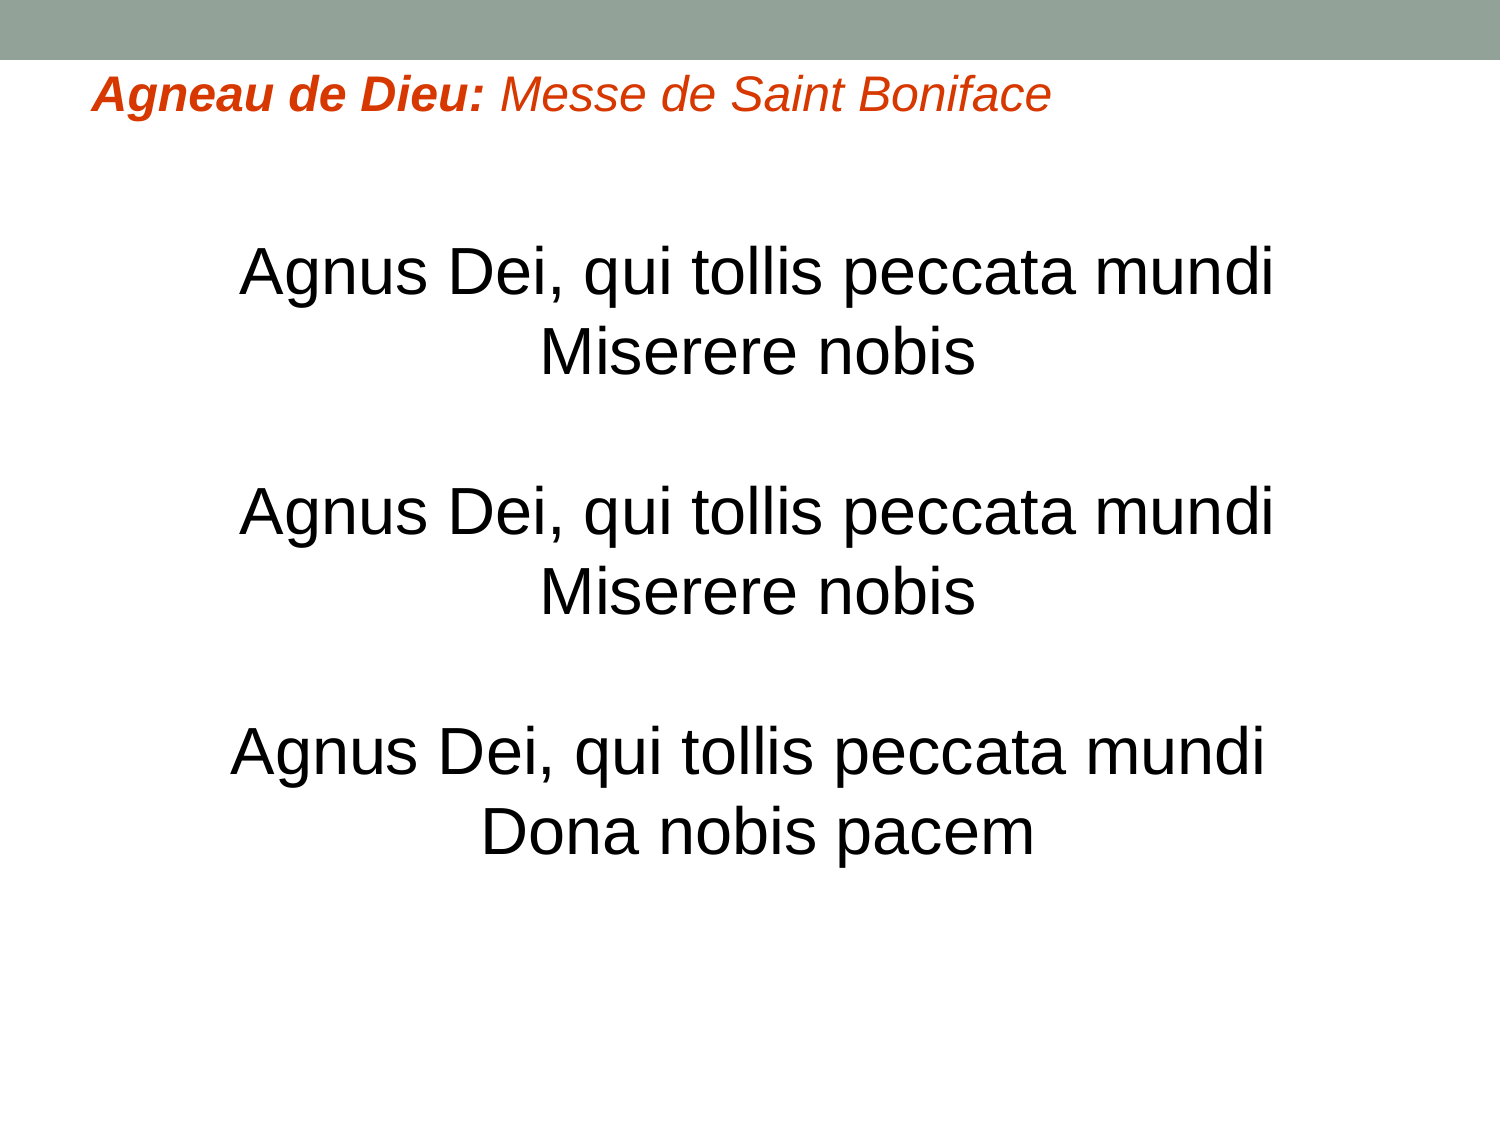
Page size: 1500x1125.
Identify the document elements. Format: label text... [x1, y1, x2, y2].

text_box Agnus Dei, qui tollis peccata mundi Miserere nobis Agnus Dei, qui tollis peccata mundi Miserere nobis Agnus Dei, qui tollis peccata mundi Dona nobis pacem [74, 140, 1442, 1012]
text_box Agneau de Dieu: Messe de Saint Boniface [76, 10, 1427, 173]
